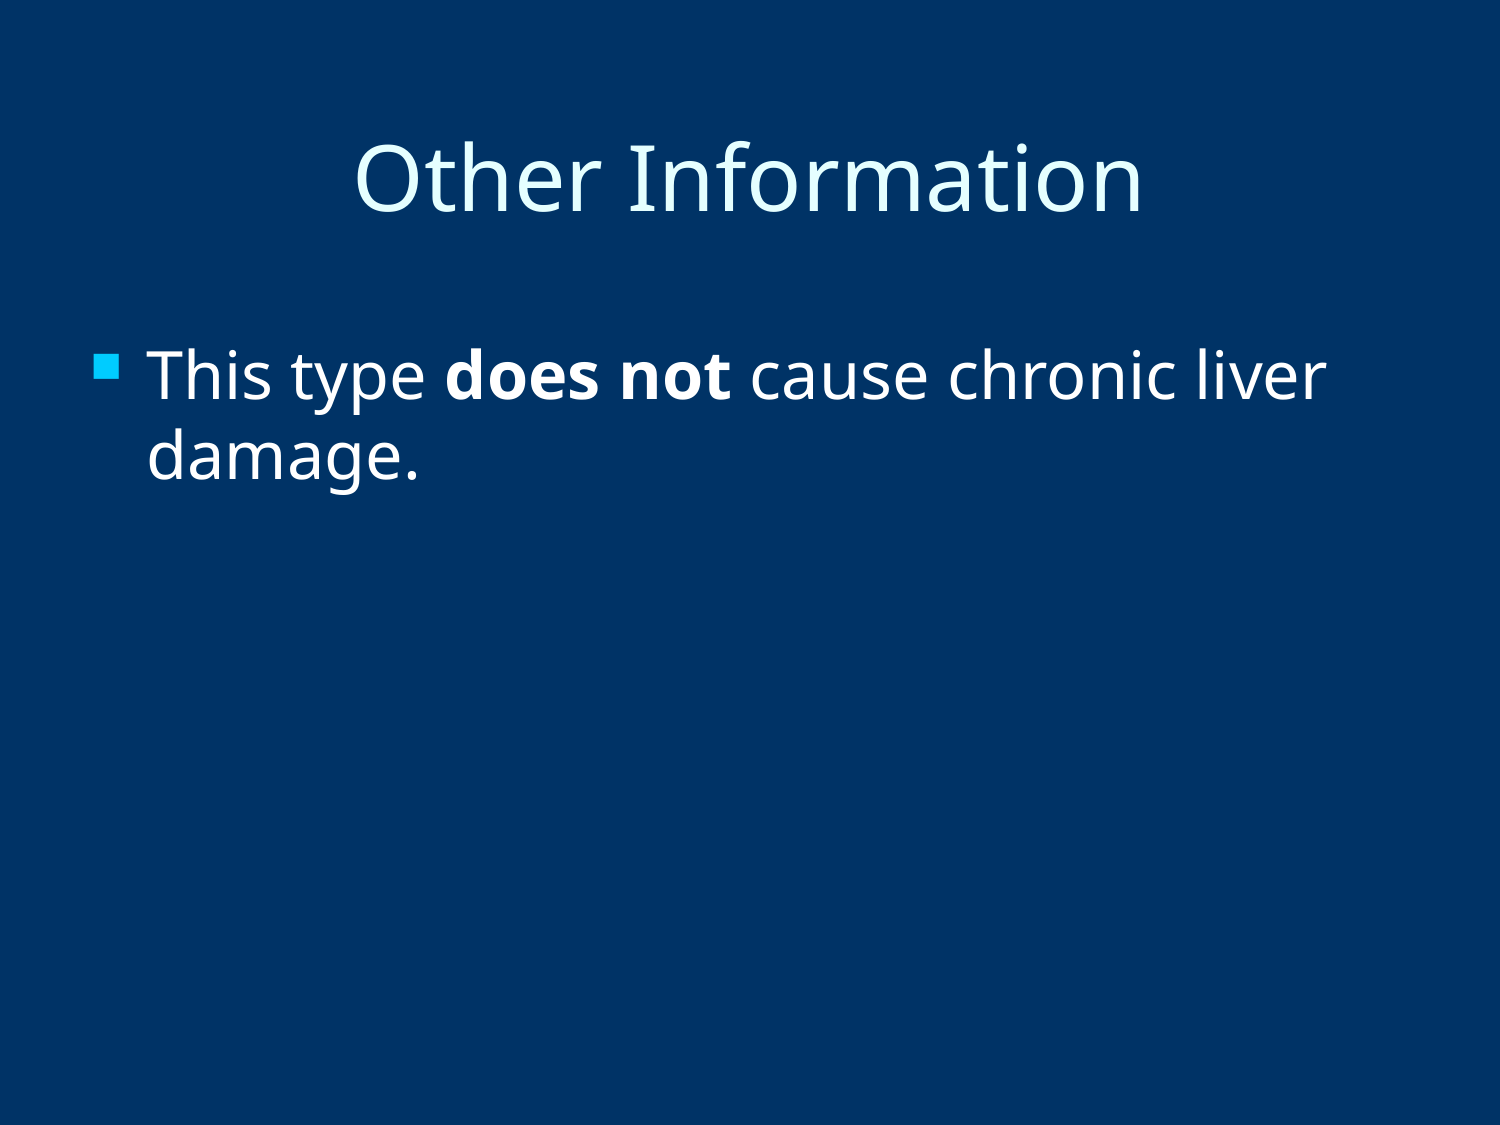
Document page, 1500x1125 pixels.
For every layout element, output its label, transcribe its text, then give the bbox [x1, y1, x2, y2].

list This type does not cause chronic liver damage. [74, 324, 1426, 1063]
title Other Information [74, 62, 1426, 288]
